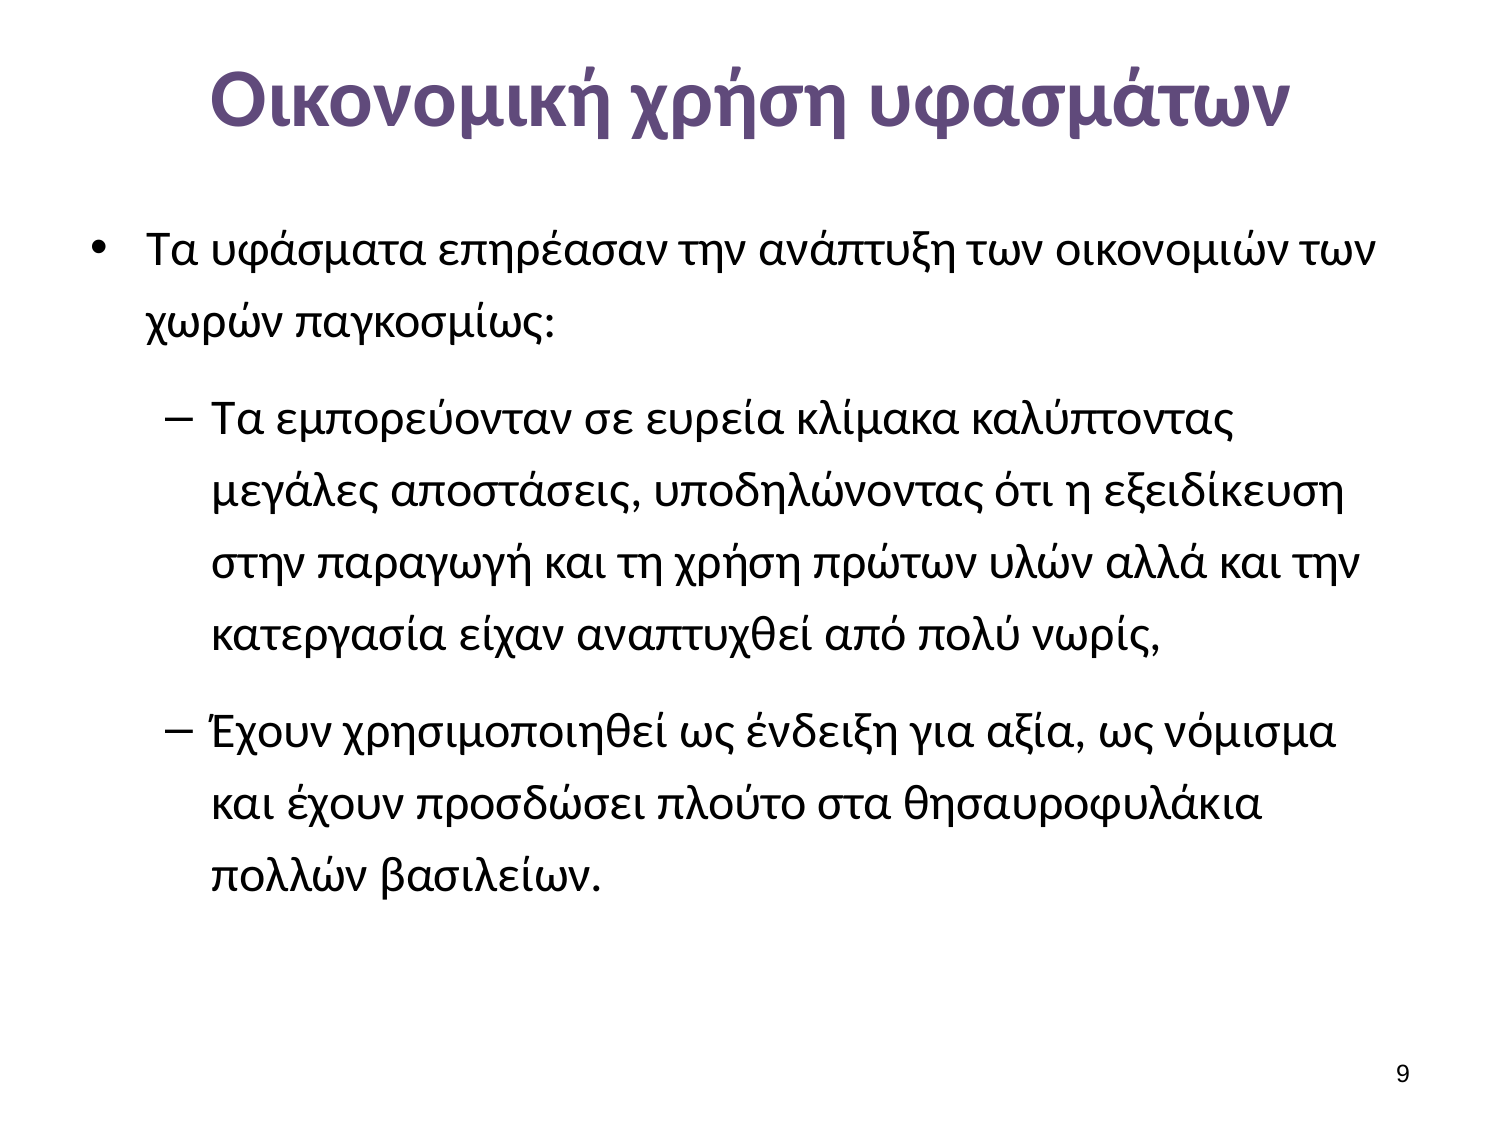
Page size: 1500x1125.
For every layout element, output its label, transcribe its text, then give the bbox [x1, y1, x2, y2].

title Οικονομική χρήση υφασμάτων [76, 19, 1427, 169]
slide_number 8 [1074, 1042, 1425, 1103]
list Τα υφάσματα επηρέασαν την ανάπτυξη των οικονομιών των χωρών παγκοσμίως: Τα εμπορεύονταν σε ευρεία κλίμακα καλύπτοντας μεγάλες αποστάσεις, υποδηλώνοντας ότι η εξειδίκευση στην παραγωγή και τη χρήση πρώτων υλών αλλά και την κατεργασία είχαν αναπτυχθεί από πολύ νωρίς, Έχουν χρησιμοποιηθεί ως ένδειξη για αξία, ως νόμισμα και έχουν προσδώσει πλούτο στα θησαυροφυλάκια πολλών βασιλείων. [75, 196, 1425, 1024]
